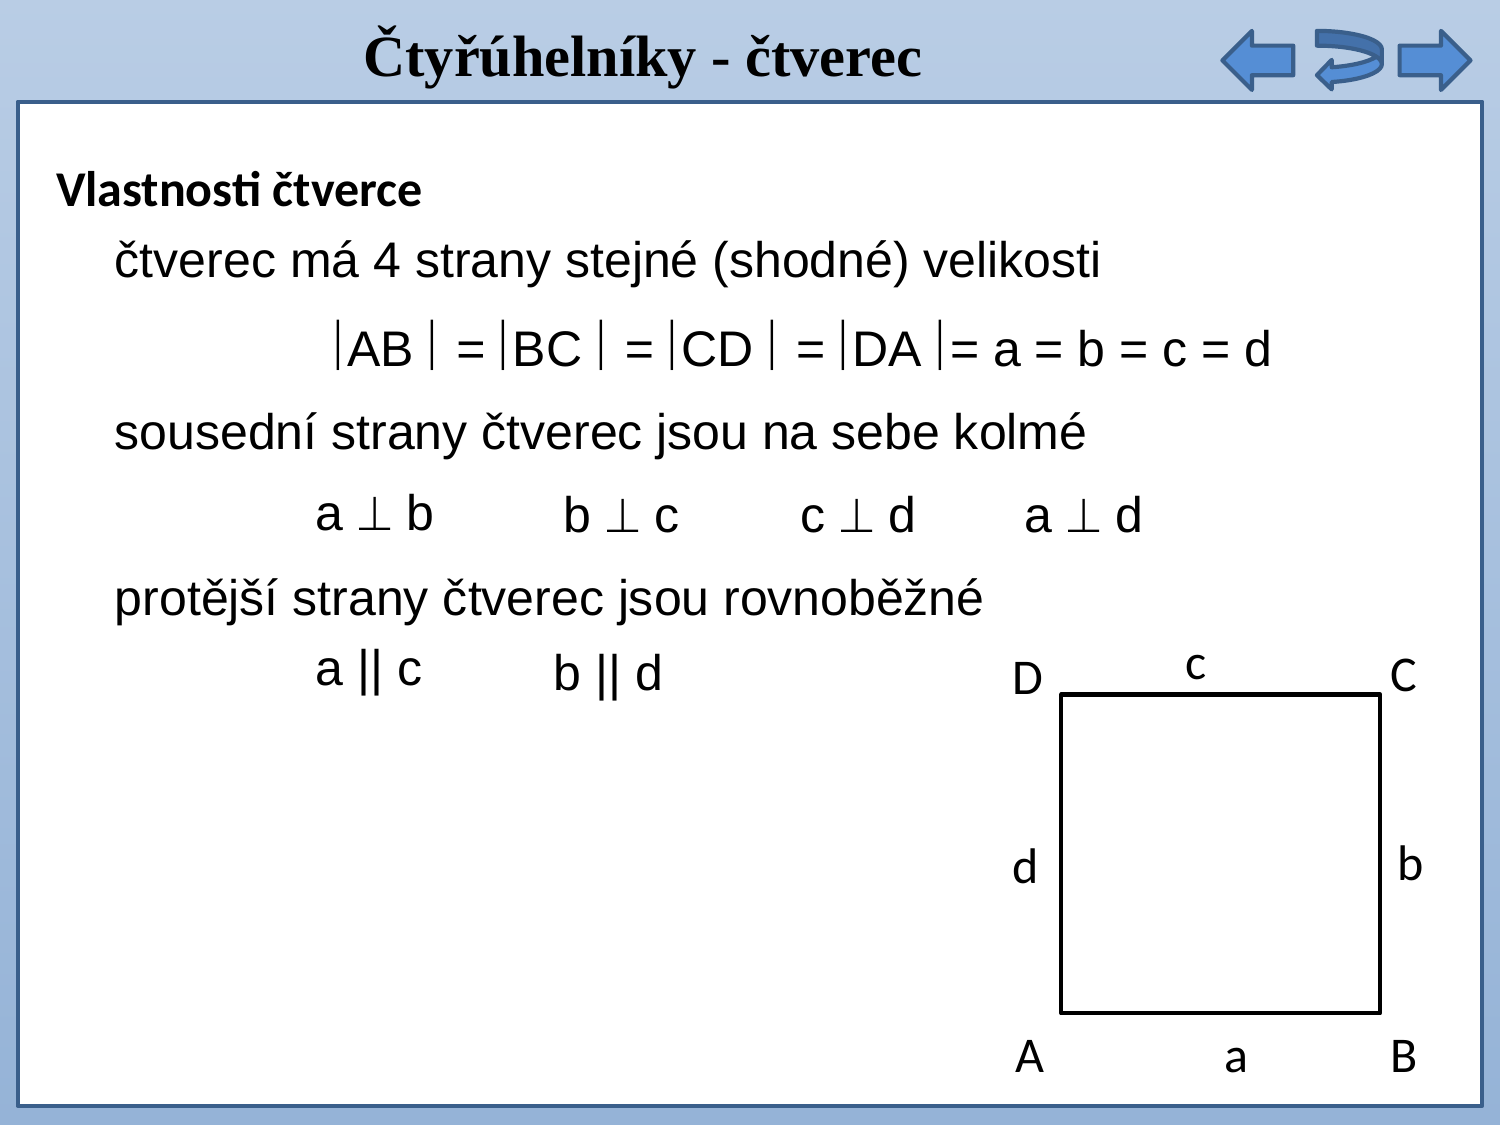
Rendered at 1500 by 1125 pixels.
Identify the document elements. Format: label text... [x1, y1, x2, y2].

text_box Čtyřúhelníky - čtverec [4, 0, 1282, 112]
text_box d [1006, 818, 1050, 882]
text_box AB  = BC  = CD  = DA = a = b = c = d [265, 309, 1341, 385]
text_box [16, 100, 1484, 1108]
text_box c [1179, 614, 1223, 677]
text_box a || c [301, 628, 502, 704]
text_box A [1009, 1007, 1061, 1083]
text_box protější strany čtverec jsou rovnoběžné [100, 557, 1046, 633]
text_box sousední strany čtverec jsou na sebe kolmé [100, 392, 1353, 467]
text_box a [1219, 1015, 1274, 1076]
text_box a  d [1009, 474, 1199, 550]
text_box a  b [301, 473, 514, 549]
text_box b || d [538, 633, 762, 709]
text_box B [1384, 1007, 1428, 1071]
text_box [1397, 28, 1473, 92]
text_box D [1006, 629, 1050, 693]
text_box Vlastnosti čtverce [41, 148, 1447, 224]
text_box [1282, 43, 1296, 78]
text_box b [1392, 815, 1435, 878]
text_box čtverec má 4 strany stejné (shodné) velikosti [100, 219, 1223, 295]
text_box [1059, 692, 1382, 1015]
text_box b  c [549, 474, 715, 550]
text_box [1314, 28, 1384, 92]
text_box c  d [785, 474, 1009, 550]
text_box C [1384, 626, 1428, 689]
